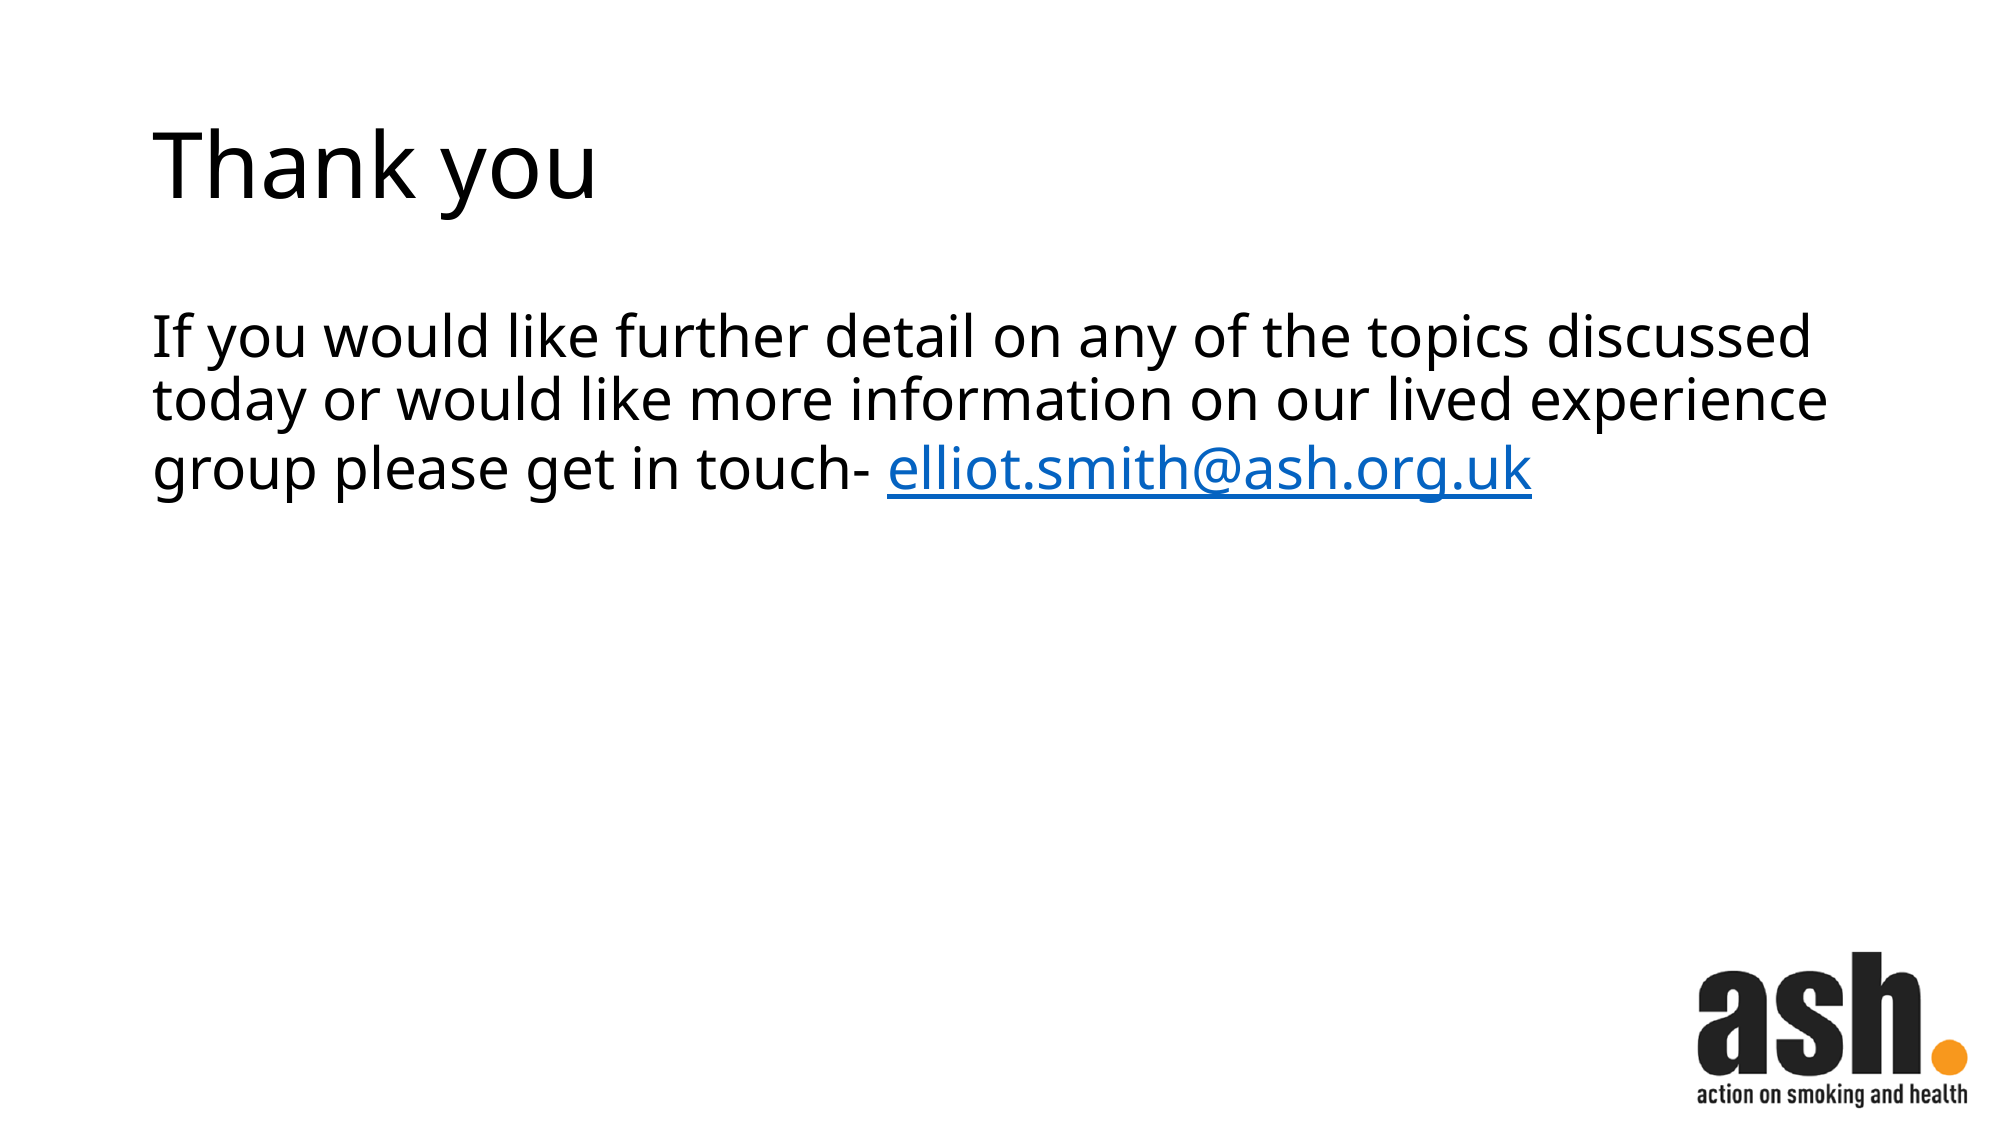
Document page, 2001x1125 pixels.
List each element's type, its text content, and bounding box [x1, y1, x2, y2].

list If you would like further detail on any of the topics discussed today or would like more information on our lived experience group please get in touch- elliot.smith@ash.org.uk [137, 299, 1863, 1014]
title Thank you [137, 59, 1863, 278]
picture [1656, 942, 2000, 1125]
